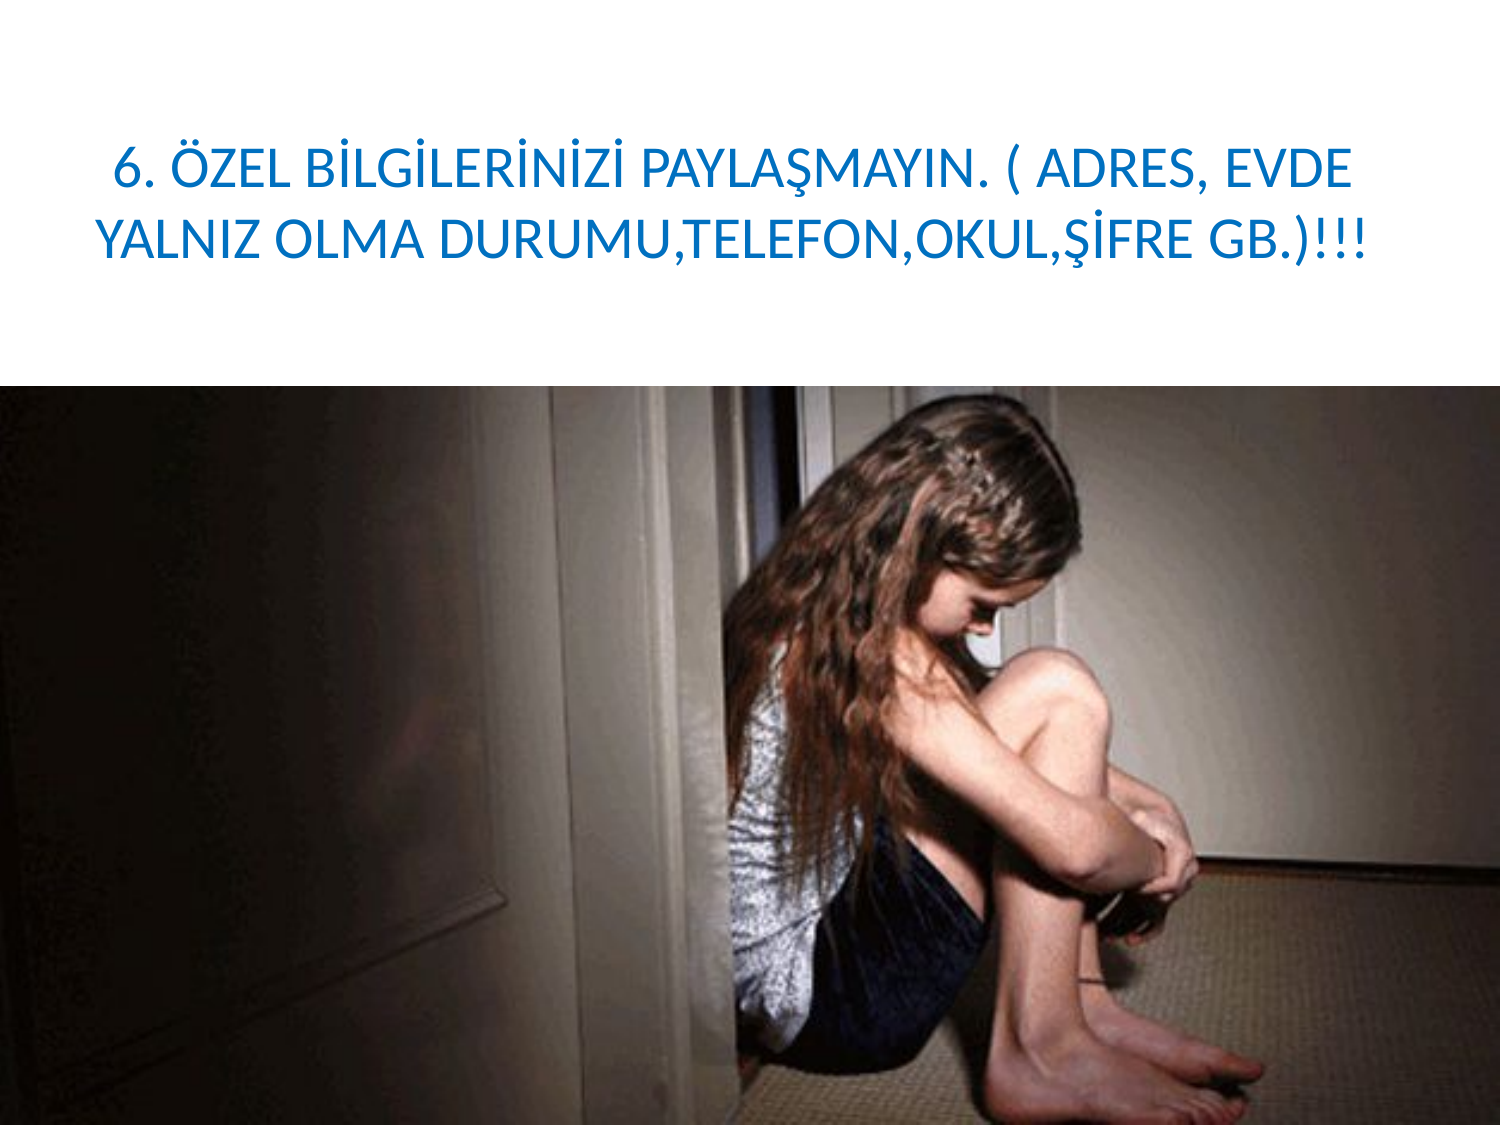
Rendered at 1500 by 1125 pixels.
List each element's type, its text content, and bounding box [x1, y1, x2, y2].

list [0, 386, 1500, 1125]
title 6. ÖZEL BİLGİLERİNİZİ PAYLAŞMAYIN. ( ADRES, EVDE YALNIZ OLMA DURUMU,TELEFON,OKUL,ŞİFRE GB.)!!! [58, 105, 1409, 293]
